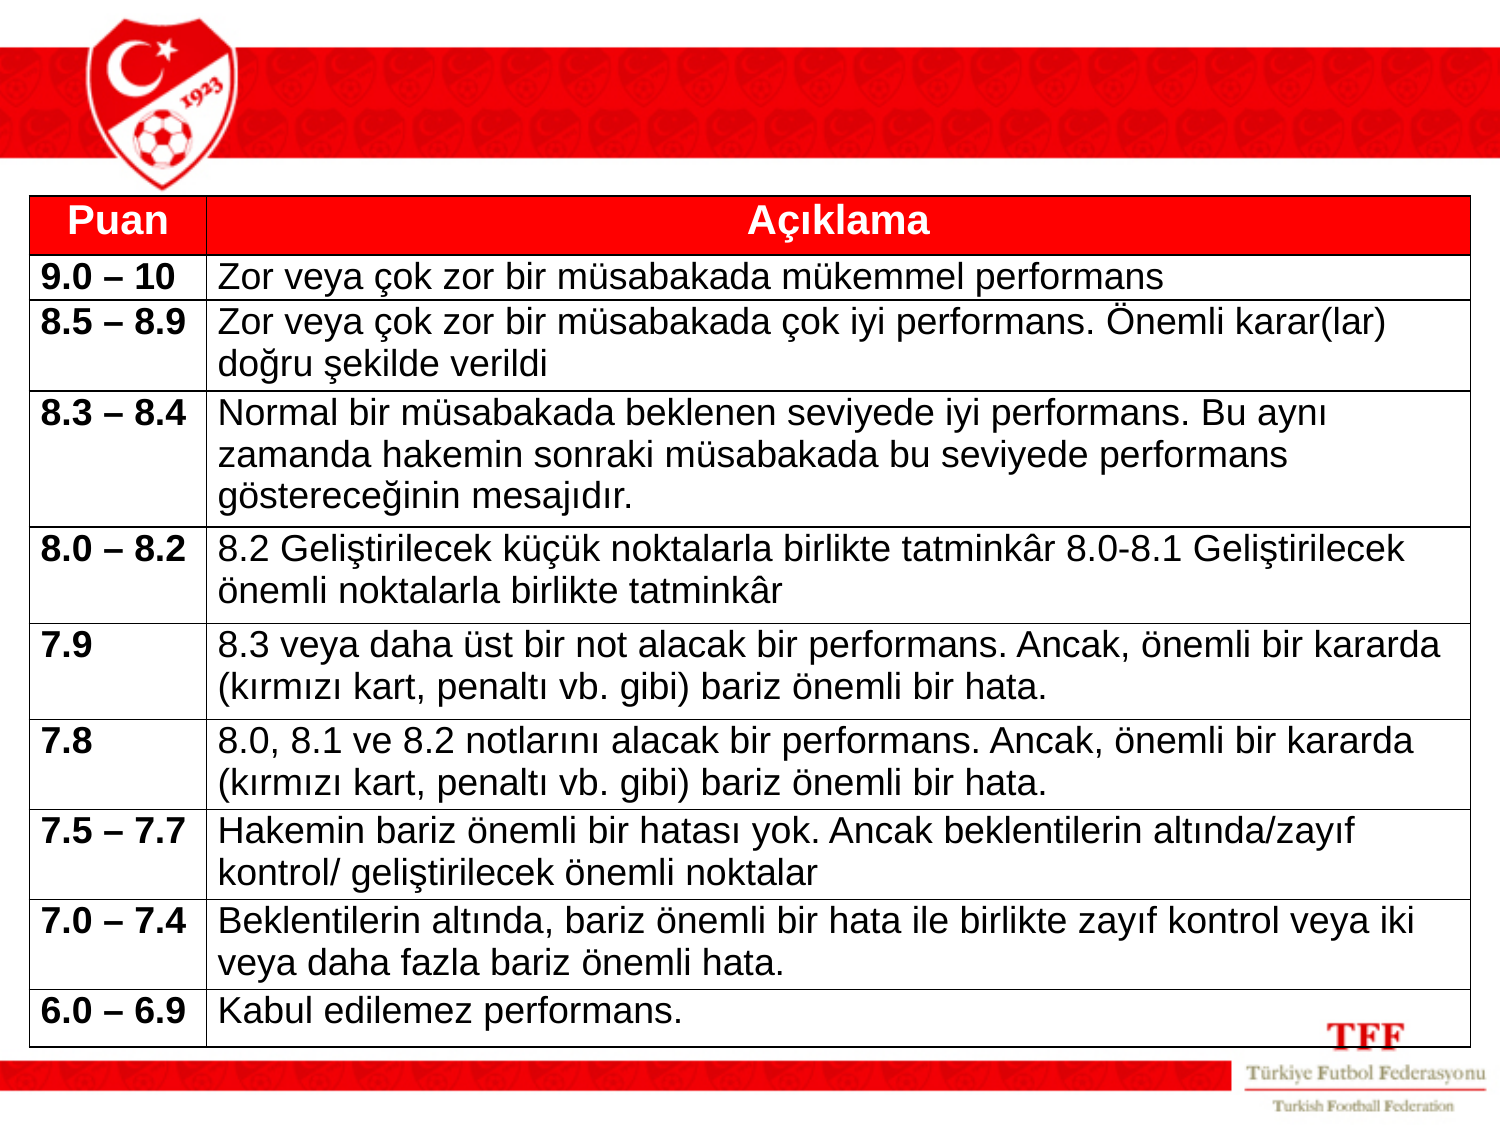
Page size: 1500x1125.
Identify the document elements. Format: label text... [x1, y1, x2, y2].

table_cell 7.0 – 7.4 [30, 900, 206, 989]
table_cell 8.3 – 8.4 [30, 392, 206, 526]
table_cell Zor veya çok zor bir müsabakada çok iyi performans. Önemli karar(lar) doğru şekilde verildi [207, 301, 1470, 390]
table_cell Beklentilerin altında, bariz önemli bir hata ile birlikte zayıf kontrol veya iki veya daha fazla bariz önemli hata. [207, 900, 1470, 989]
picture [0, 0, 1500, 1125]
table_cell 8.5 – 8.9 [30, 301, 206, 390]
table_cell Zor veya çok zor bir müsabakada mükemmel performans [207, 256, 1470, 299]
table_cell 7.5 – 7.7 [30, 810, 206, 899]
table_cell Hakemin bariz önemli bir hatası yok. Ancak beklentilerin altında/zayıf kontrol/ geliştirilecek önemli noktalar [207, 810, 1470, 899]
table_header Puan [30, 197, 206, 254]
table_cell Normal bir müsabakada beklenen seviyede iyi performans. Bu aynı zamanda hakemin sonraki müsabakada bu seviyede performans göstereceğinin mesajıdır. [207, 392, 1470, 526]
table_header Açıklama [207, 197, 1470, 254]
table_cell 7.9 [30, 624, 206, 719]
table_cell 8.0 – 8.2 [30, 528, 206, 623]
table_cell 6.0 – 6.9 [30, 990, 206, 1046]
table_cell Kabul edilemez performans. [207, 990, 1470, 1046]
table_cell 8.0, 8.1 ve 8.2 notlarını alacak bir performans. Ancak, önemli bir kararda (kırmızı kart, penaltı vb. gibi) bariz önemli bir hata. [207, 720, 1470, 809]
table_cell 7.8 [30, 720, 206, 809]
table_cell 8.3 veya daha üst bir not alacak bir performans. Ancak, önemli bir kararda (kırmızı kart, penaltı vb. gibi) bariz önemli bir hata. [207, 624, 1470, 719]
table_cell 8.2 Geliştirilecek küçük noktalarla birlikte tatminkâr 8.0-8.1 Geliştirilecek önemli noktalarla birlikte tatminkâr [207, 528, 1470, 623]
table_cell 9.0 – 10 [30, 256, 206, 299]
